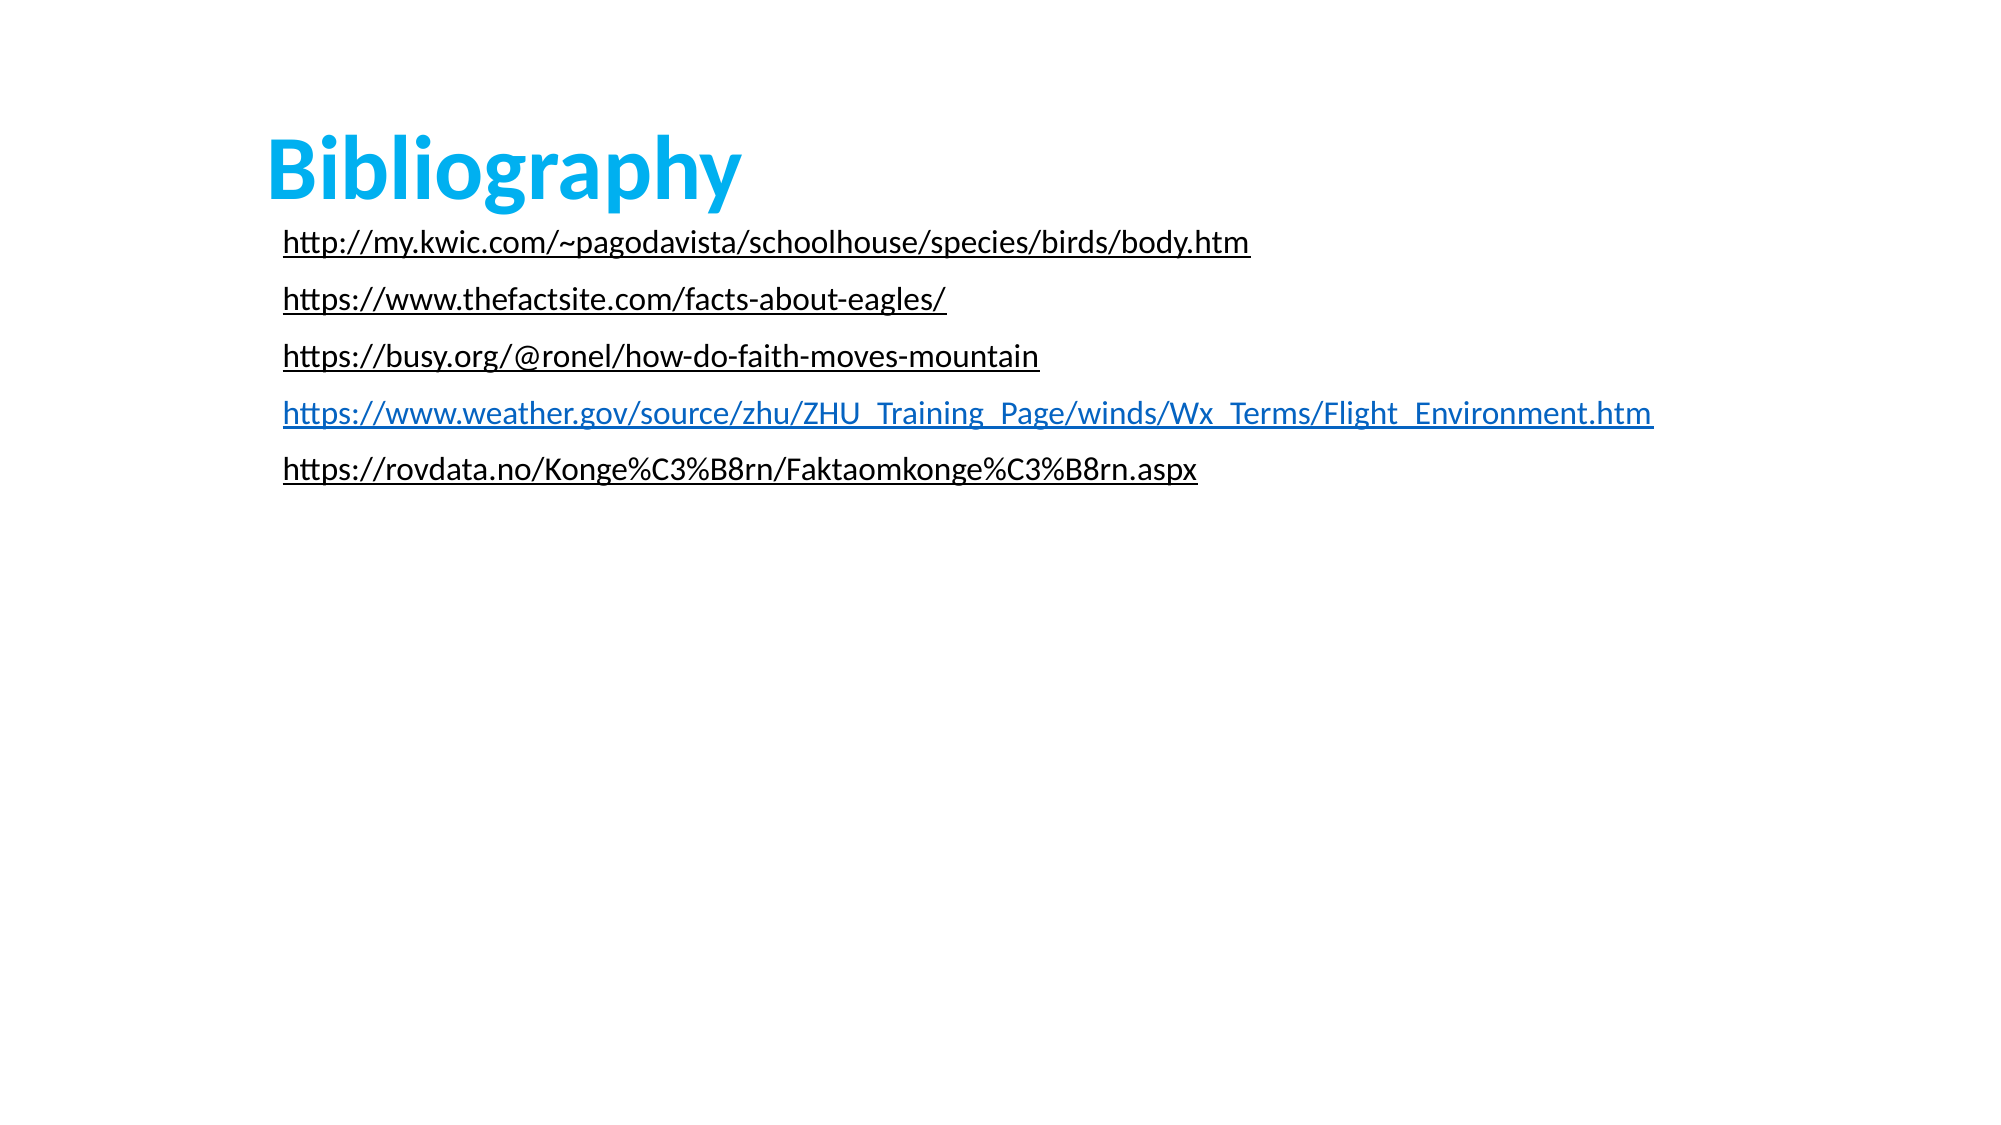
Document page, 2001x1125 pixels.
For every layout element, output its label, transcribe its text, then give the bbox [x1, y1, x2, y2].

title Bibliography [251, 105, 1714, 234]
list http://my.kwic.com/~pagodavista/schoolhouse/species/birds/body.htm https://www.thefactsite.com/facts-about-eagles/ https://busy.org/@ronel/how-do-faith-moves-mountain https://www.weather.gov/source/zhu/ZHU_Training_Page/winds/Wx_Terms/Flight_Environment.htm https://rovdata.no/Konge%C3%B8rn/Faktaomkonge%C3%B8rn.aspx [267, 217, 1862, 1020]
